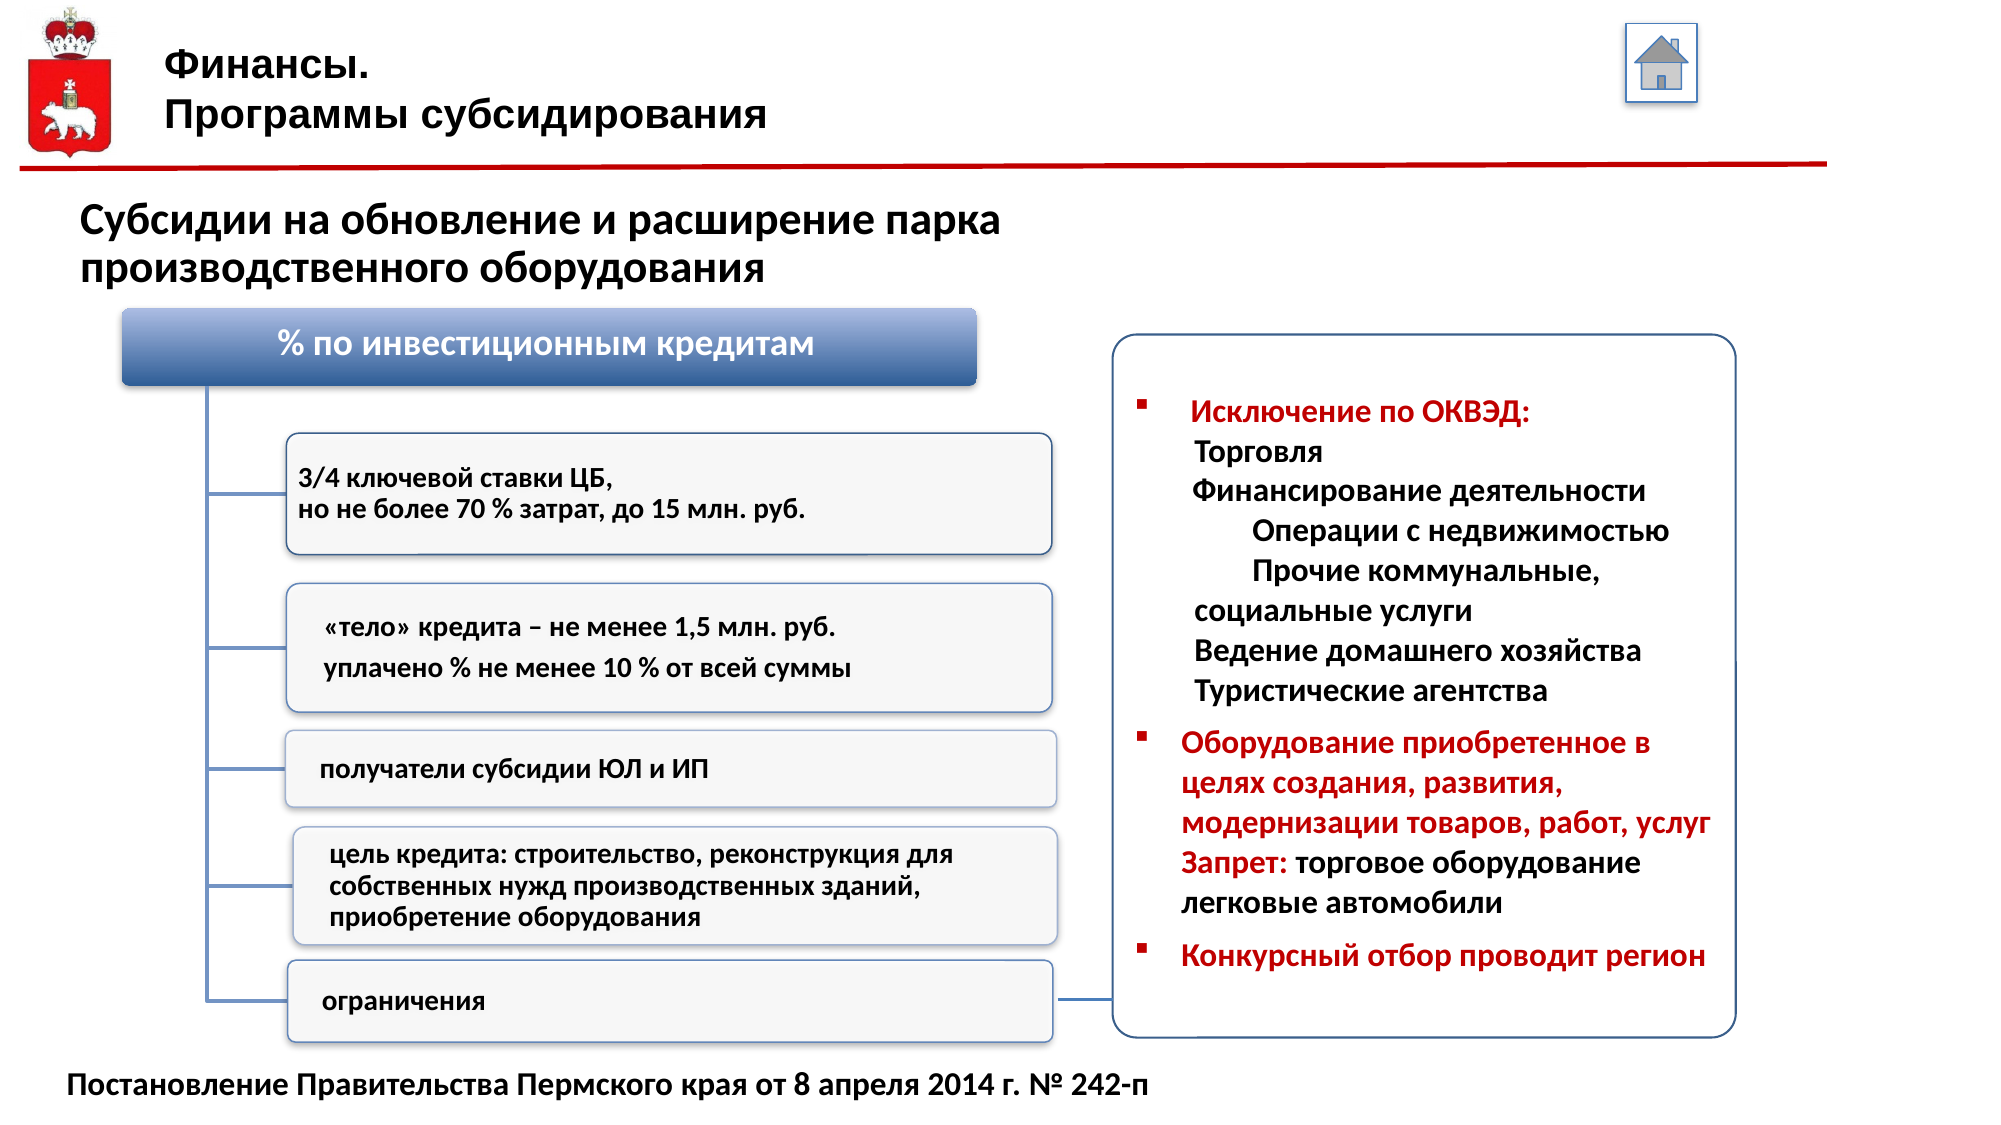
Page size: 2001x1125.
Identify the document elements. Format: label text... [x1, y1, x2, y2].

text_box Финансы. Программы субсидирования [149, 29, 1392, 144]
text_box [1625, 23, 1698, 103]
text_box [115, 308, 1058, 1095]
text_box Постановление Правительства Пермского края от 8 апреля 2014 г. № 242-п [51, 1046, 1281, 1110]
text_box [1057, 334, 1737, 1038]
picture [19, 5, 117, 162]
text_box Субсидии на обновление и расширение парка производственного оборудования [65, 188, 1162, 300]
text_box Дополнительно [1643, 63, 1680, 88]
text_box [19, 163, 1828, 169]
